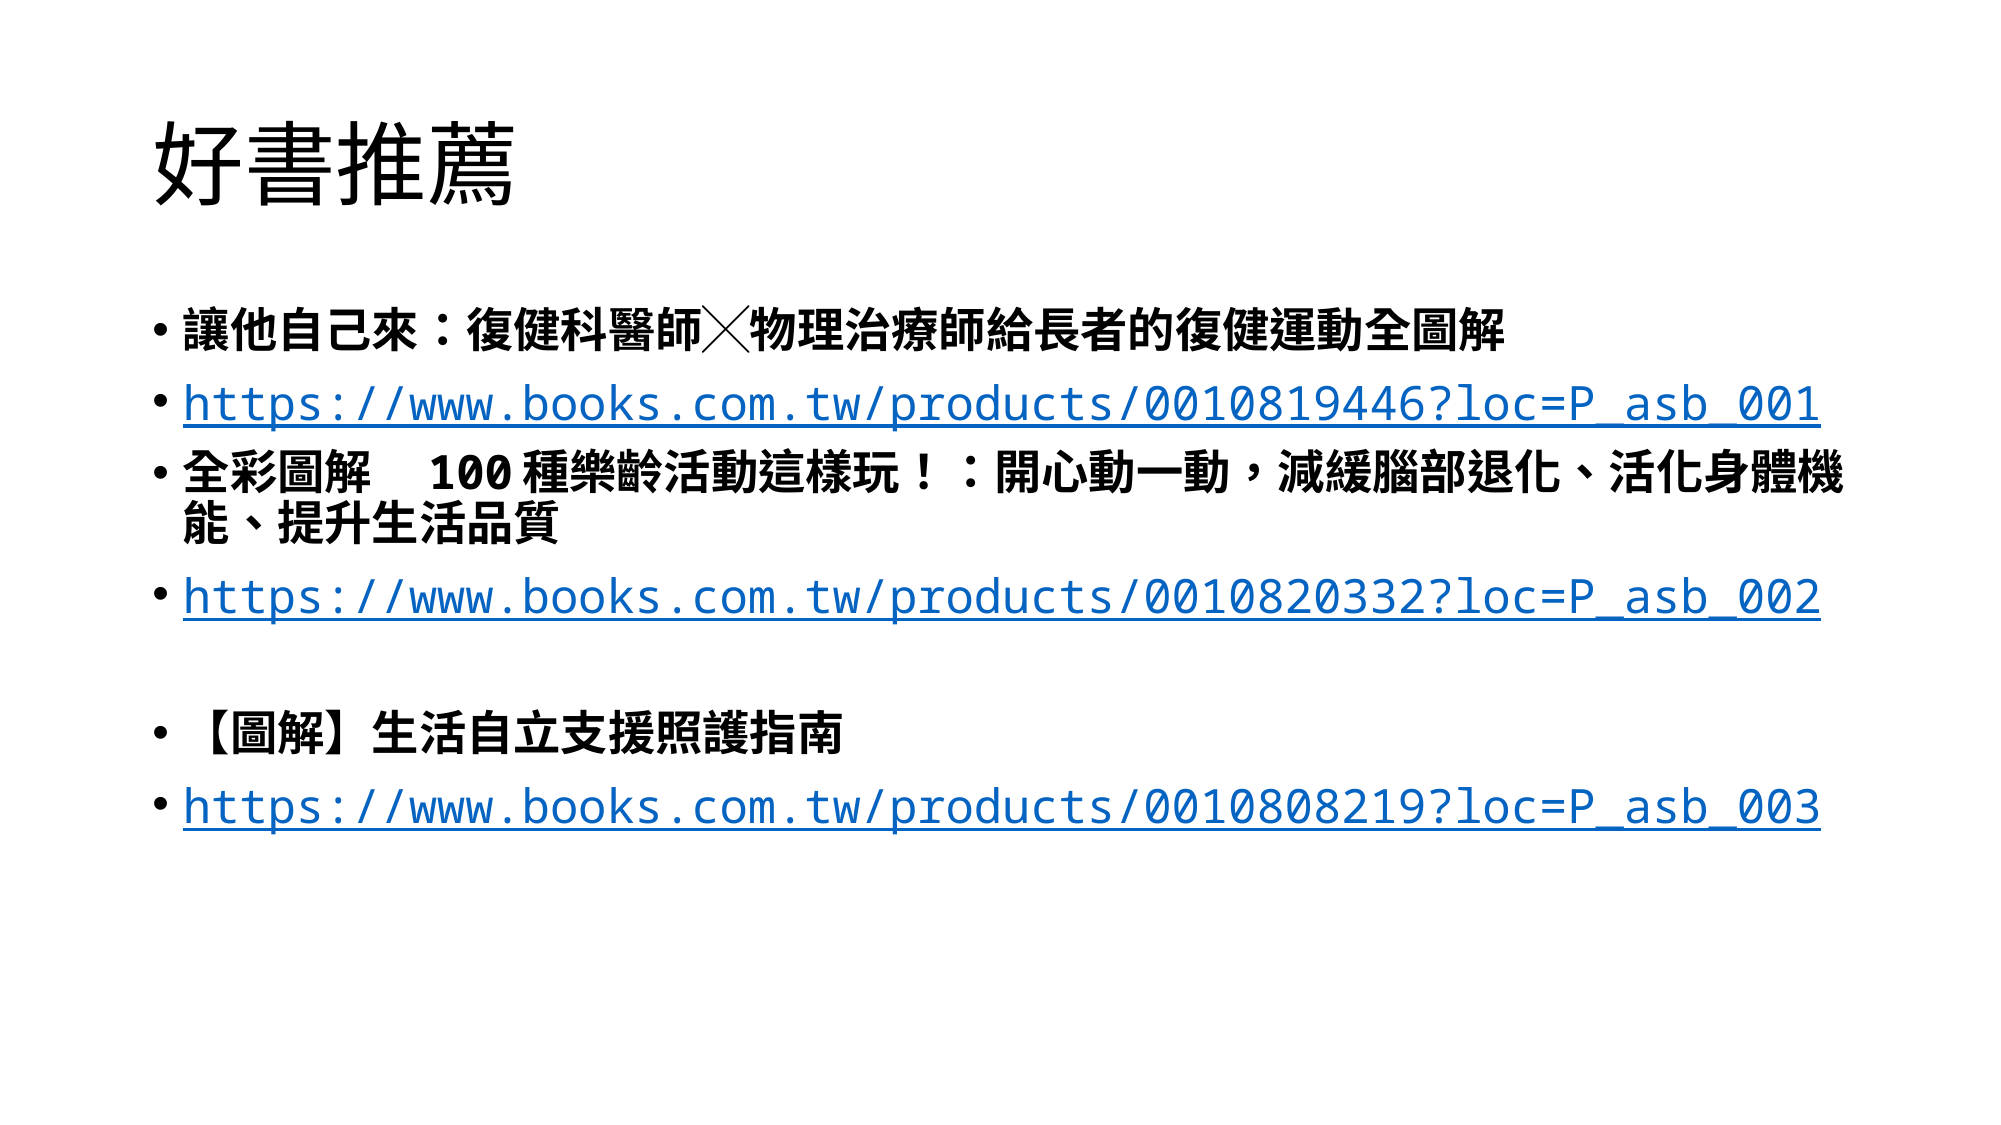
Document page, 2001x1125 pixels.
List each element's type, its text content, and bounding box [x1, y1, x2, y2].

list 讓他自己來：復健科醫師╳物理治療師給長者的復健運動全圖解 https://www.books.com.tw/products/0010819446?loc=P_asb_001 全彩圖解 100種樂齡活動這樣玩！：開心動一動，減緩腦部退化、活化身體機能、提升生活品質 https://www.books.com.tw/products/0010820332?loc=P_asb_002 【圖解】生活自立支援照護指南 https://www.books.com.tw/products/0010808219?loc=P_asb_003 [137, 299, 1863, 1014]
title 好書推薦 [137, 59, 1863, 278]
